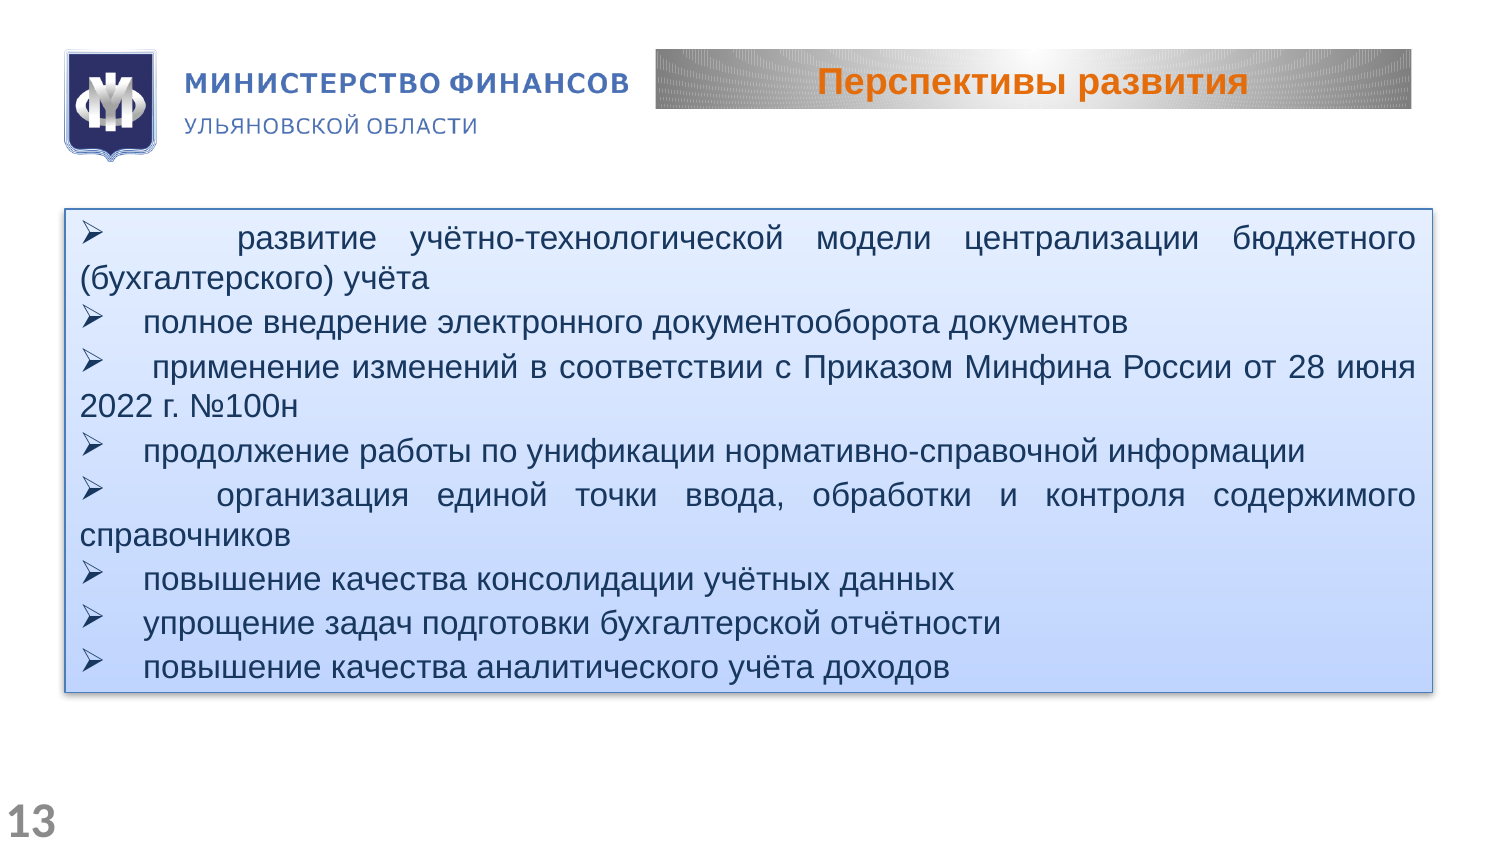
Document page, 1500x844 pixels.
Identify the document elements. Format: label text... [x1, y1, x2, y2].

footer 13 [0, 795, 269, 841]
text_box развитие учётно-технологической модели централизации бюджетного (бухгалтерского) учёта полное внедрение электронного документооборота документов применение изменений в соответствии с Приказом Минфина России от 28 июня 2022 г. №100н продолжение работы по унификации нормативно-справочной информации организация единой точки ввода, обработки и контроля содержимого справочников повышение качества консолидации учётных данных упрощение задач подготовки бухгалтерской отчётности повышение качества аналитического учёта доходов [64, 208, 1433, 693]
text_box Перспективы развития [655, 49, 1412, 109]
picture [64, 48, 628, 163]
